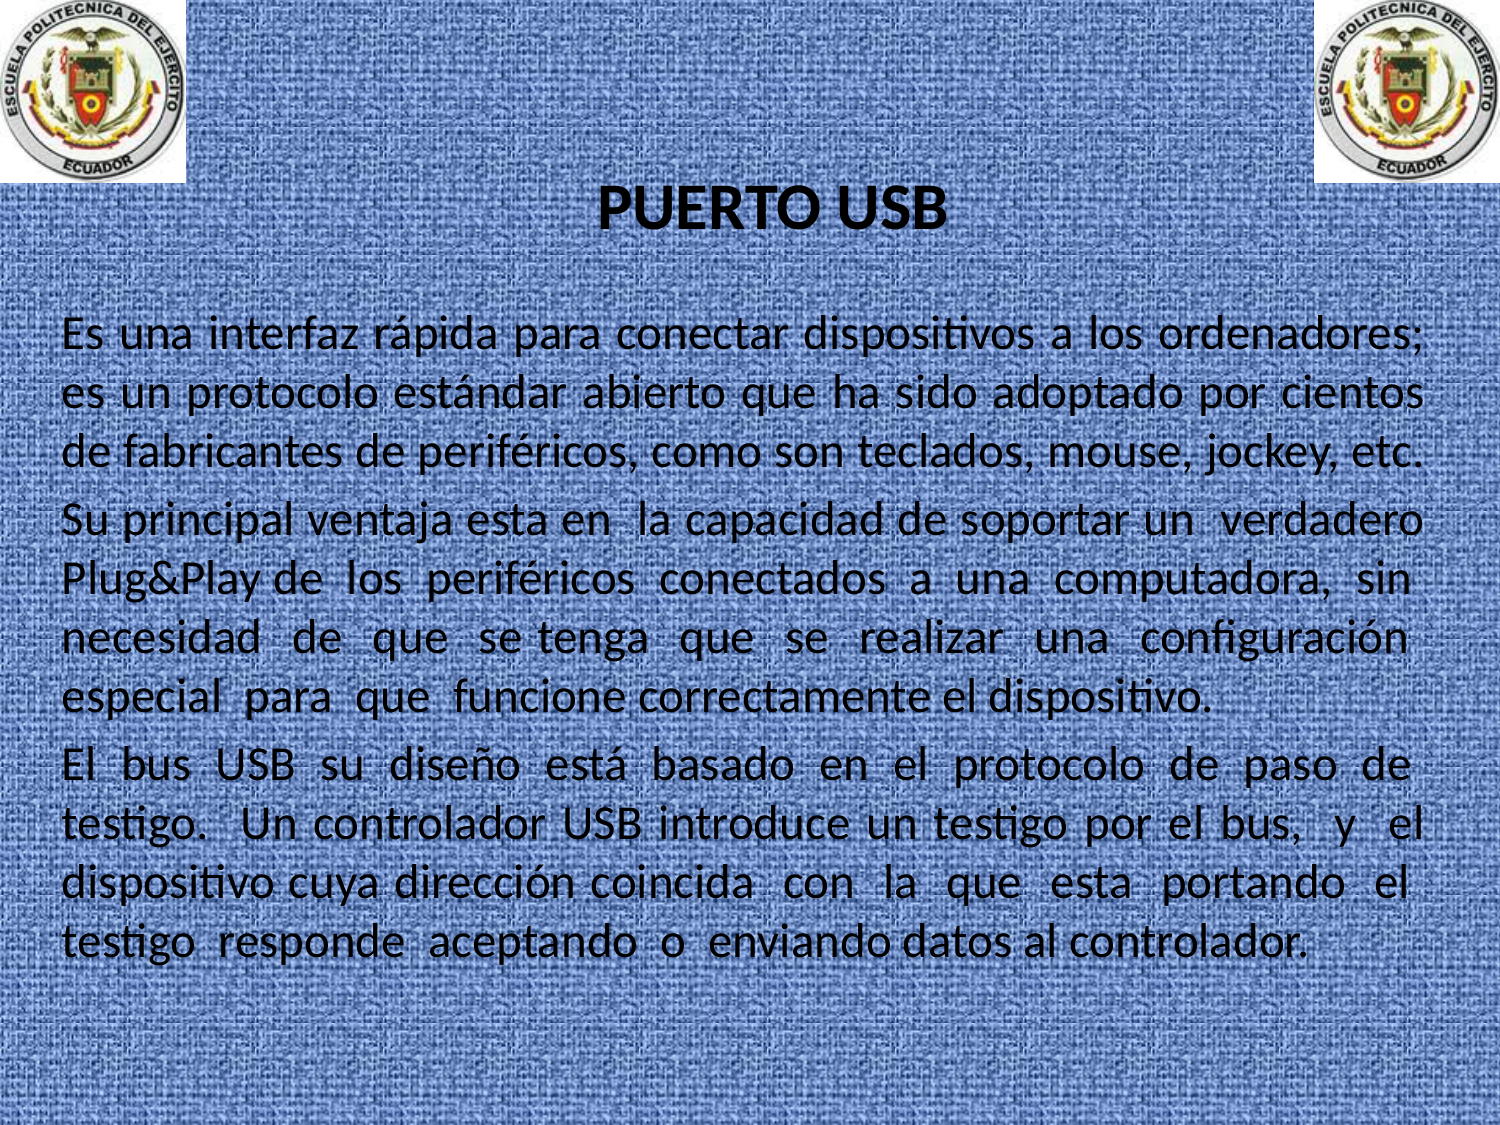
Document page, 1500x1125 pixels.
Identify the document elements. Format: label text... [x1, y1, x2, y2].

subtitle Es una interfaz rápida para conectar dispositivos a los ordenadores; es un protocolo estándar abierto que ha sido adoptado por cientos de fabricantes de periféricos, como son teclados, mouse, jockey, etc. Su principal ventaja esta en la capacidad de soportar un verdadero Plug&Play de los periféricos conectados a una computadora, sin necesidad de que se tenga que se realizar una configuración especial para que funcione correctamente el dispositivo. El bus USB su diseño está basado en el protocolo de paso de testigo. Un controlador USB introduce un testigo por el bus, y el dispositivo cuya dirección coincida con la que esta portando el testigo responde aceptando o enviando datos al controlador. [46, 292, 1442, 997]
picture [0, 0, 1500, 1125]
title PUERTO USB [117, 82, 1430, 292]
